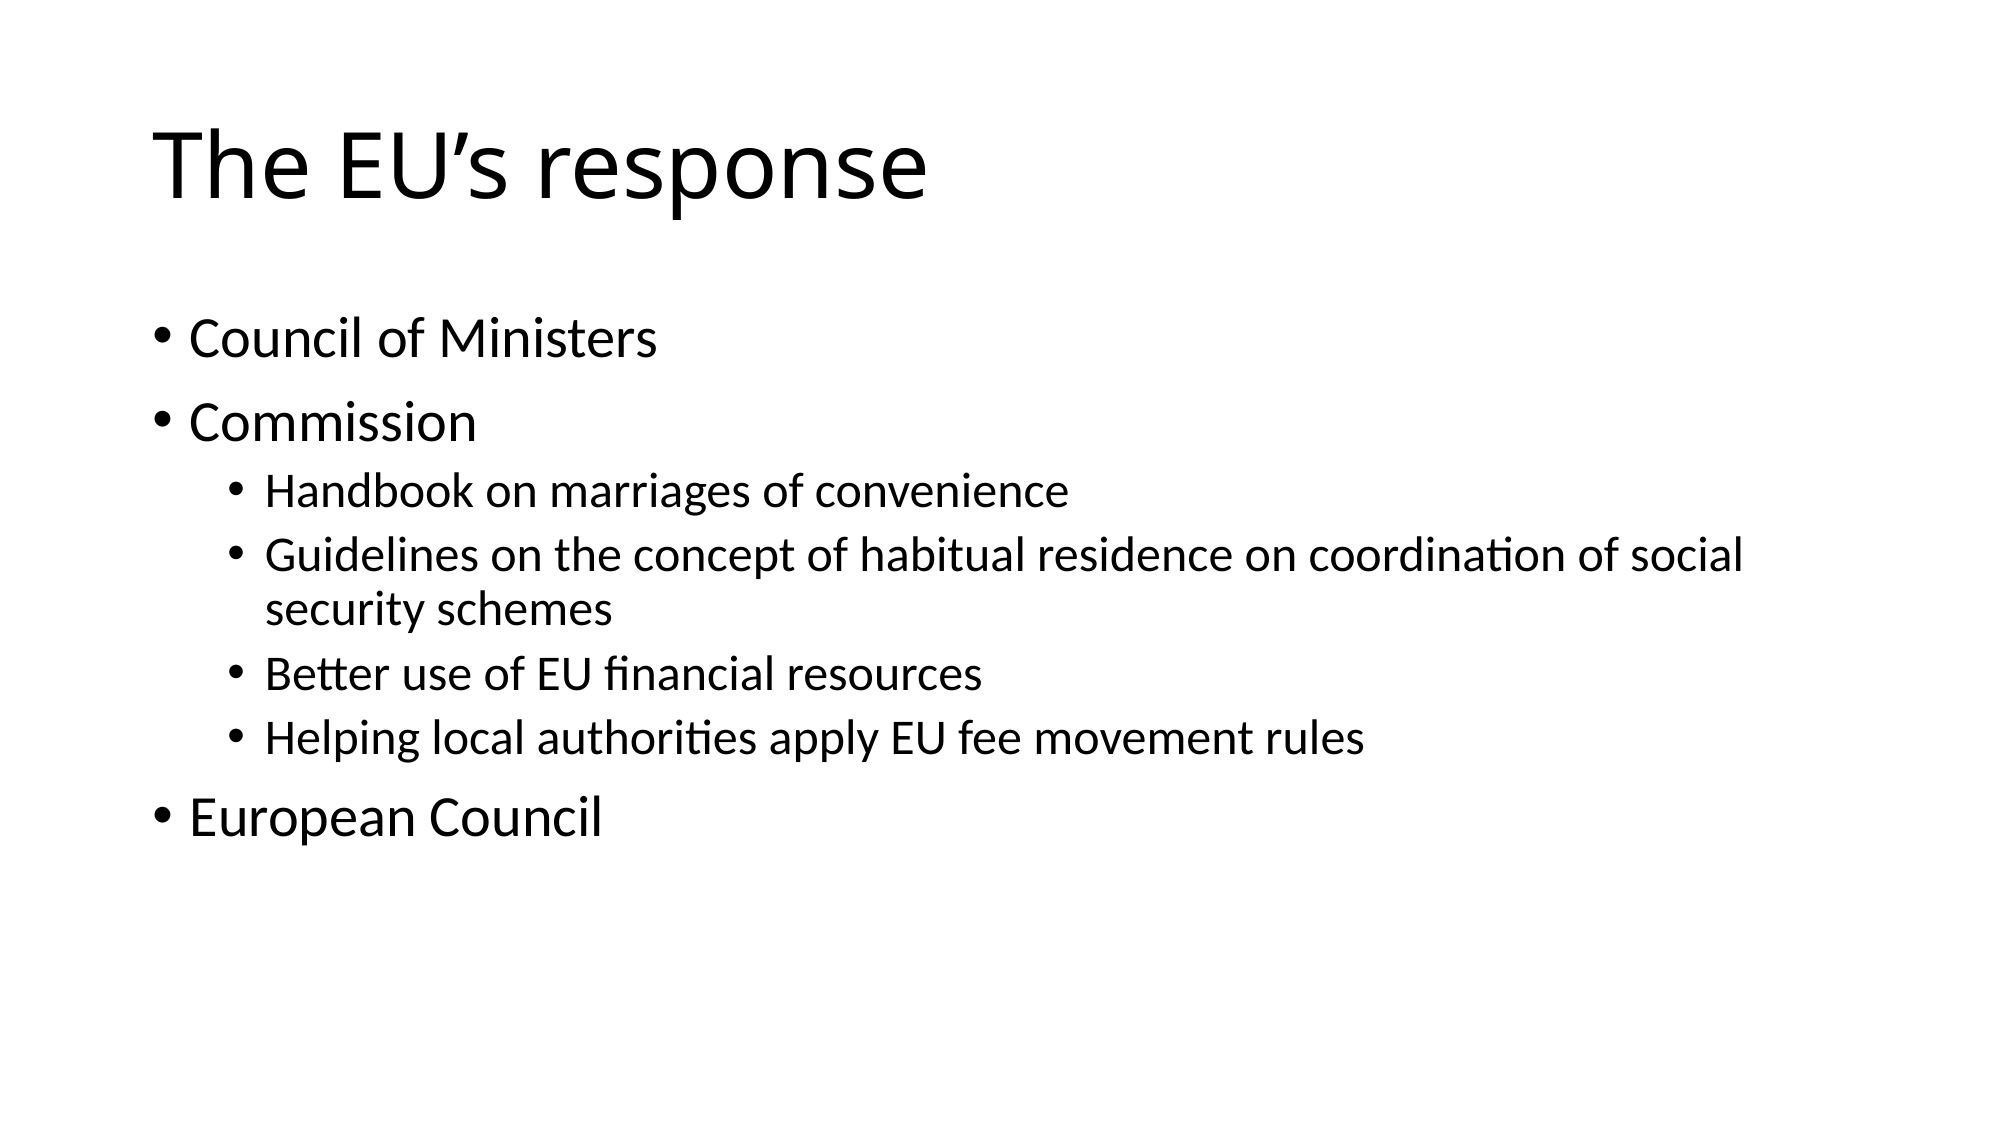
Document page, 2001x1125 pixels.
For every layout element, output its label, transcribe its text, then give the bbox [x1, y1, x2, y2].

title The EU’s response [137, 59, 1863, 278]
list Council of Ministers Commission Handbook on marriages of convenience Guidelines on the concept of habitual residence on coordination of social security schemes Better use of EU financial resources Helping local authorities apply EU fee movement rules European Council [137, 299, 1863, 1014]
